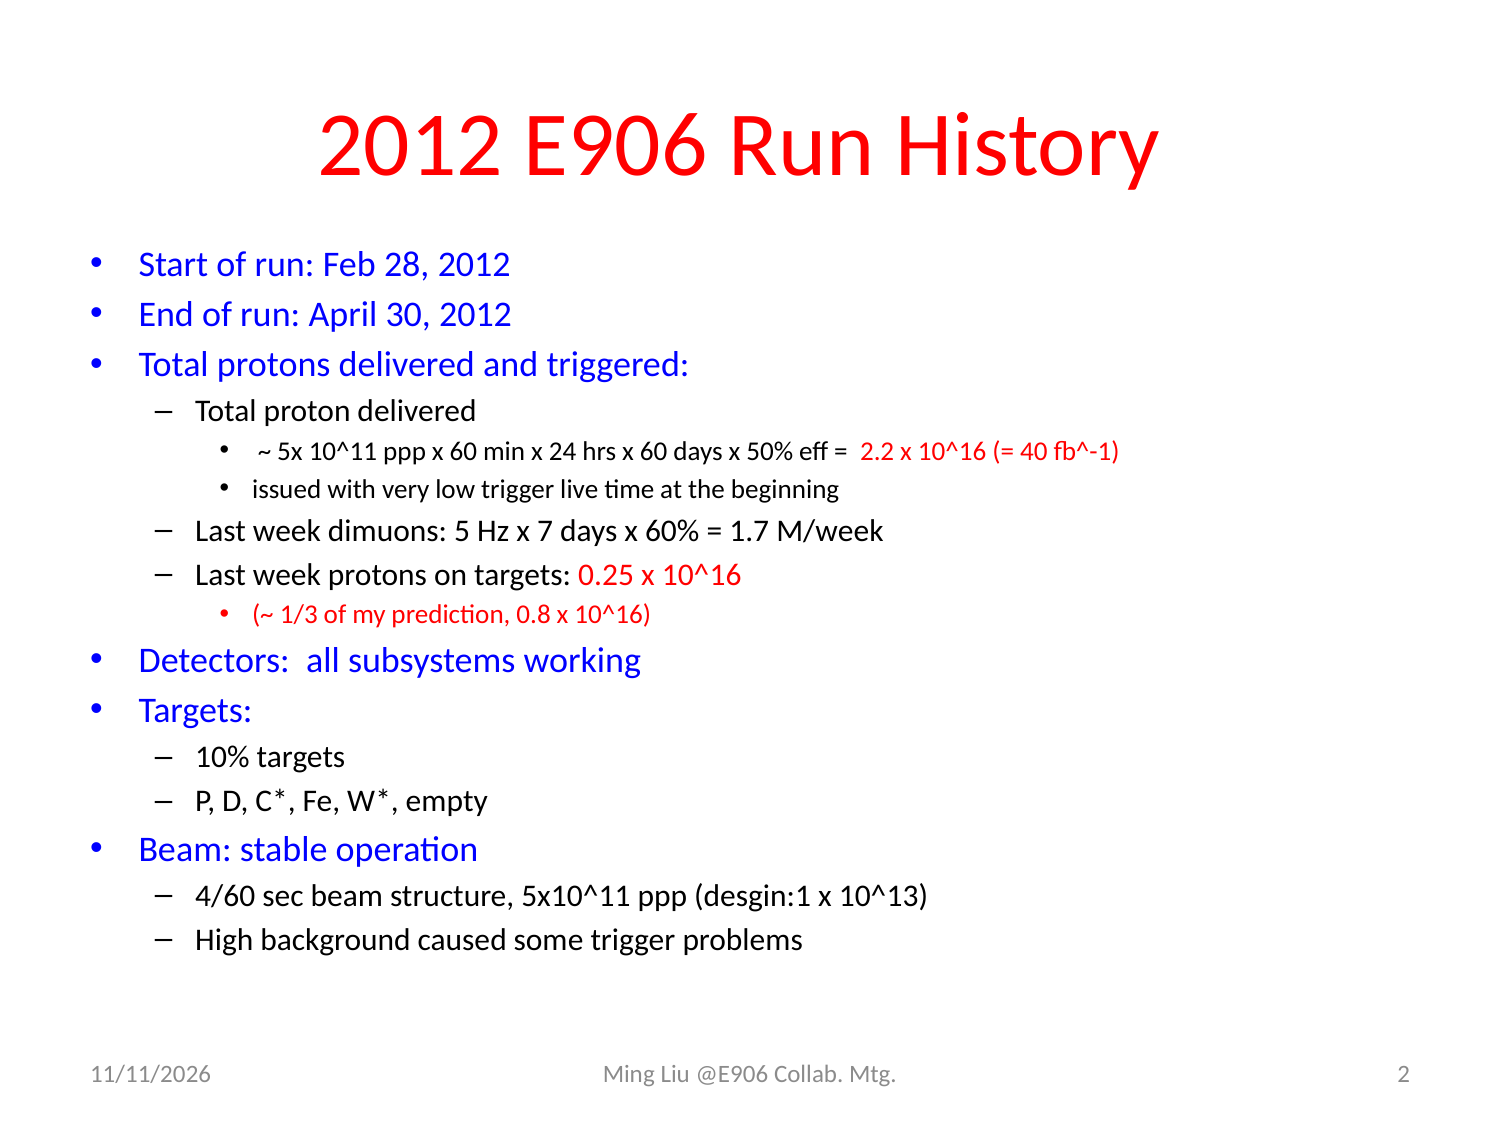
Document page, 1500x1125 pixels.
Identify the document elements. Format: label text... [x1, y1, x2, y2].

footer Ming Liu @E906 Collab. Mtg. [512, 1042, 988, 1103]
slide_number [75, 1042, 425, 1103]
title 2012 E906 Run History [75, 45, 1425, 232]
slide_number 2 [1074, 1042, 1425, 1103]
list Start of run: Feb 28, 2012 End of run: April 30, 2012 Total protons delivered and triggered: Total proton delivered ~ 5x 10^11 ppp x 60 min x 24 hrs x 60 days x 50% eff = 2.2 x 10^16 (= 40 fb^-1) issued with very low trigger live time at the beginning Last week dimuons: 5 Hz x 7 days x 60% = 1.7 M/week Last week protons on targets: 0.25 x 10^16 (~ 1/3 of my prediction, 0.8 x 10^16) Detectors: all subsystems working Targets: 10% targets P, D, C*, Fe, W*, empty Beam: stable operation 4/60 sec beam structure, 5x10^11 ppp (desgin:1 x 10^13) High background caused some trigger problems [75, 232, 1425, 975]
